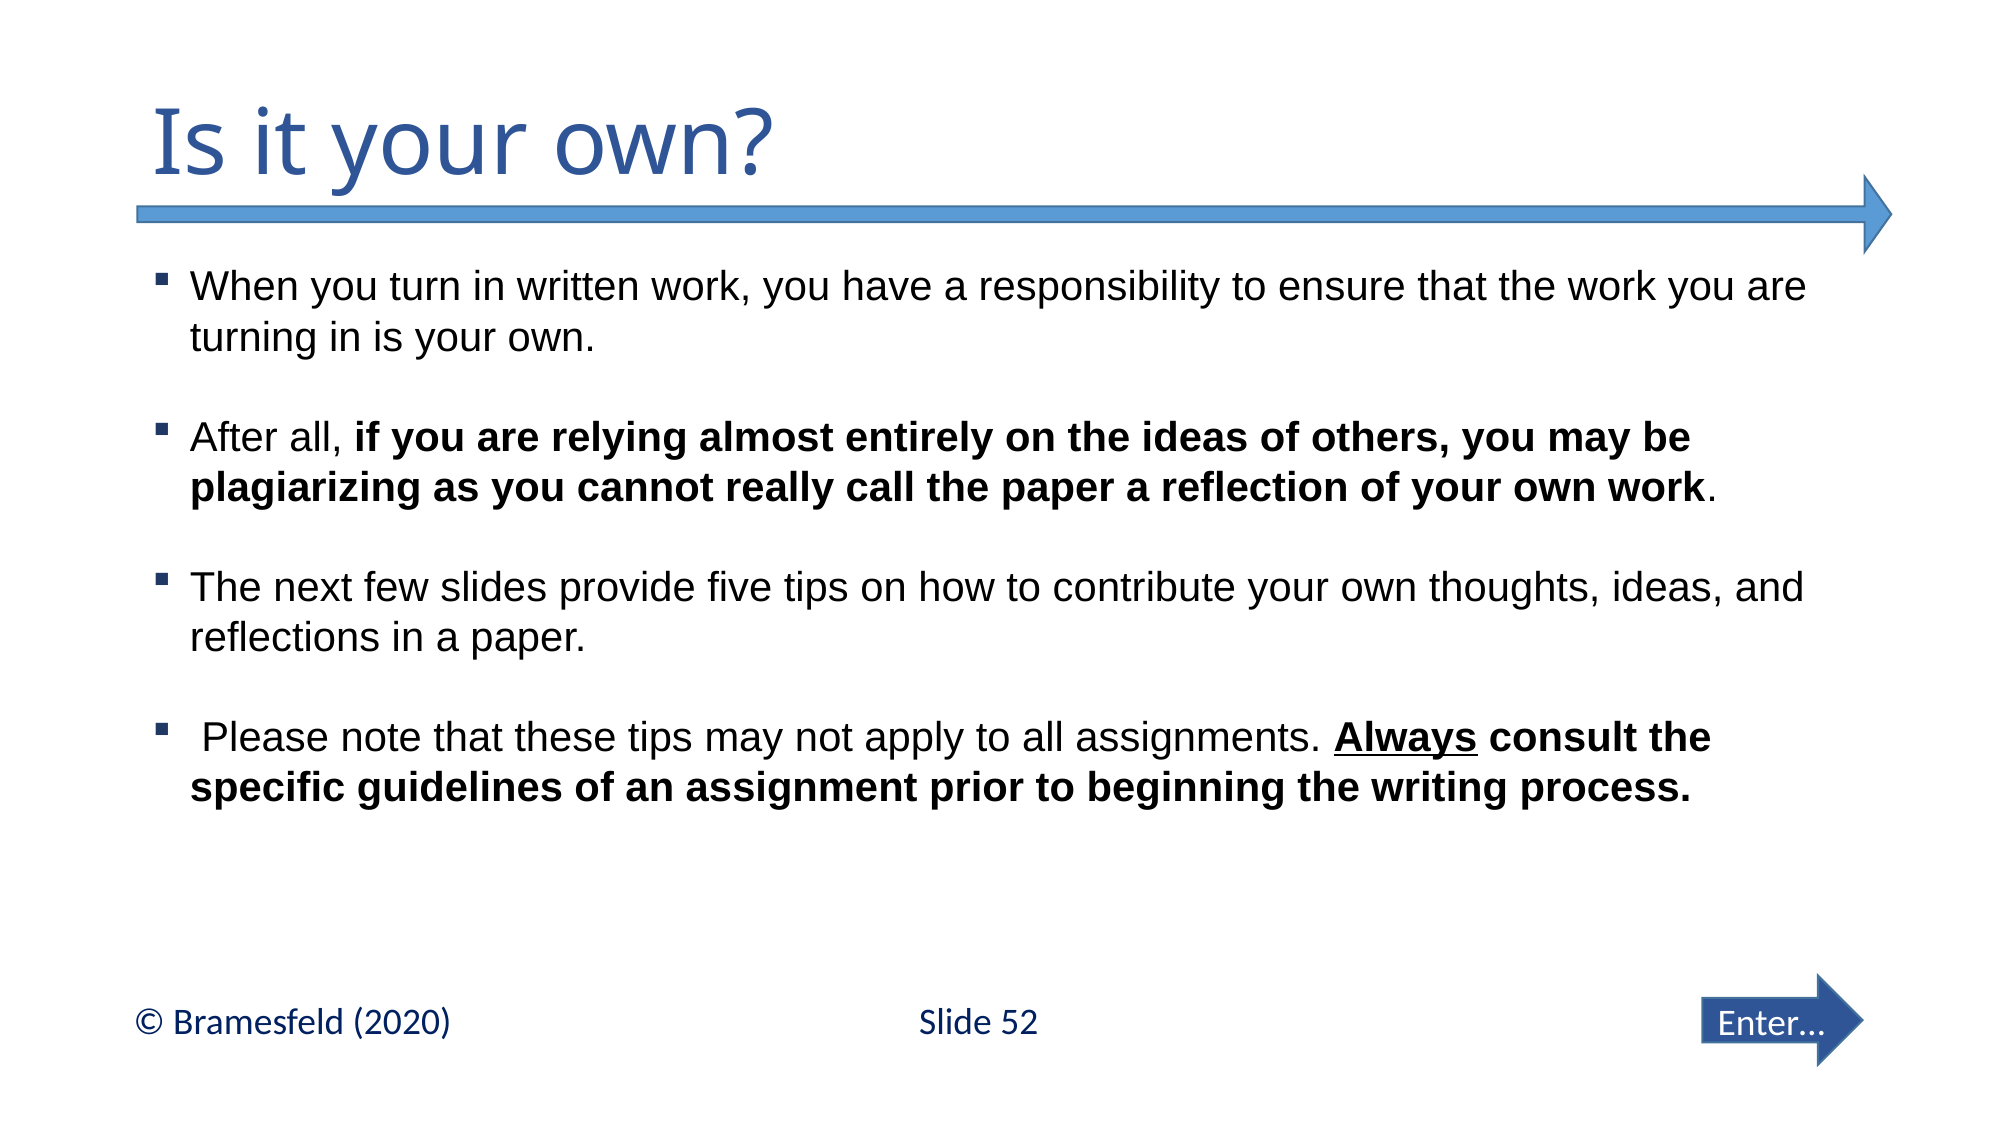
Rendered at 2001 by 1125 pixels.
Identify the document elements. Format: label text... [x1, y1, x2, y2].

title Is it your own? [137, 59, 1863, 231]
list When you turn in written work, you have a responsibility to ensure that the work you are turning in is your own. After all, if you are relying almost entirely on the ideas of others, you may be plagiarizing as you cannot really call the paper a reflection of your own work. The next few slides provide five tips on how to contribute your own thoughts, ideas, and reflections in a paper. Please note that these tips may not apply to all assignments. Always consult the specific guidelines of an assignment prior to beginning the writing process. [137, 251, 1863, 1014]
